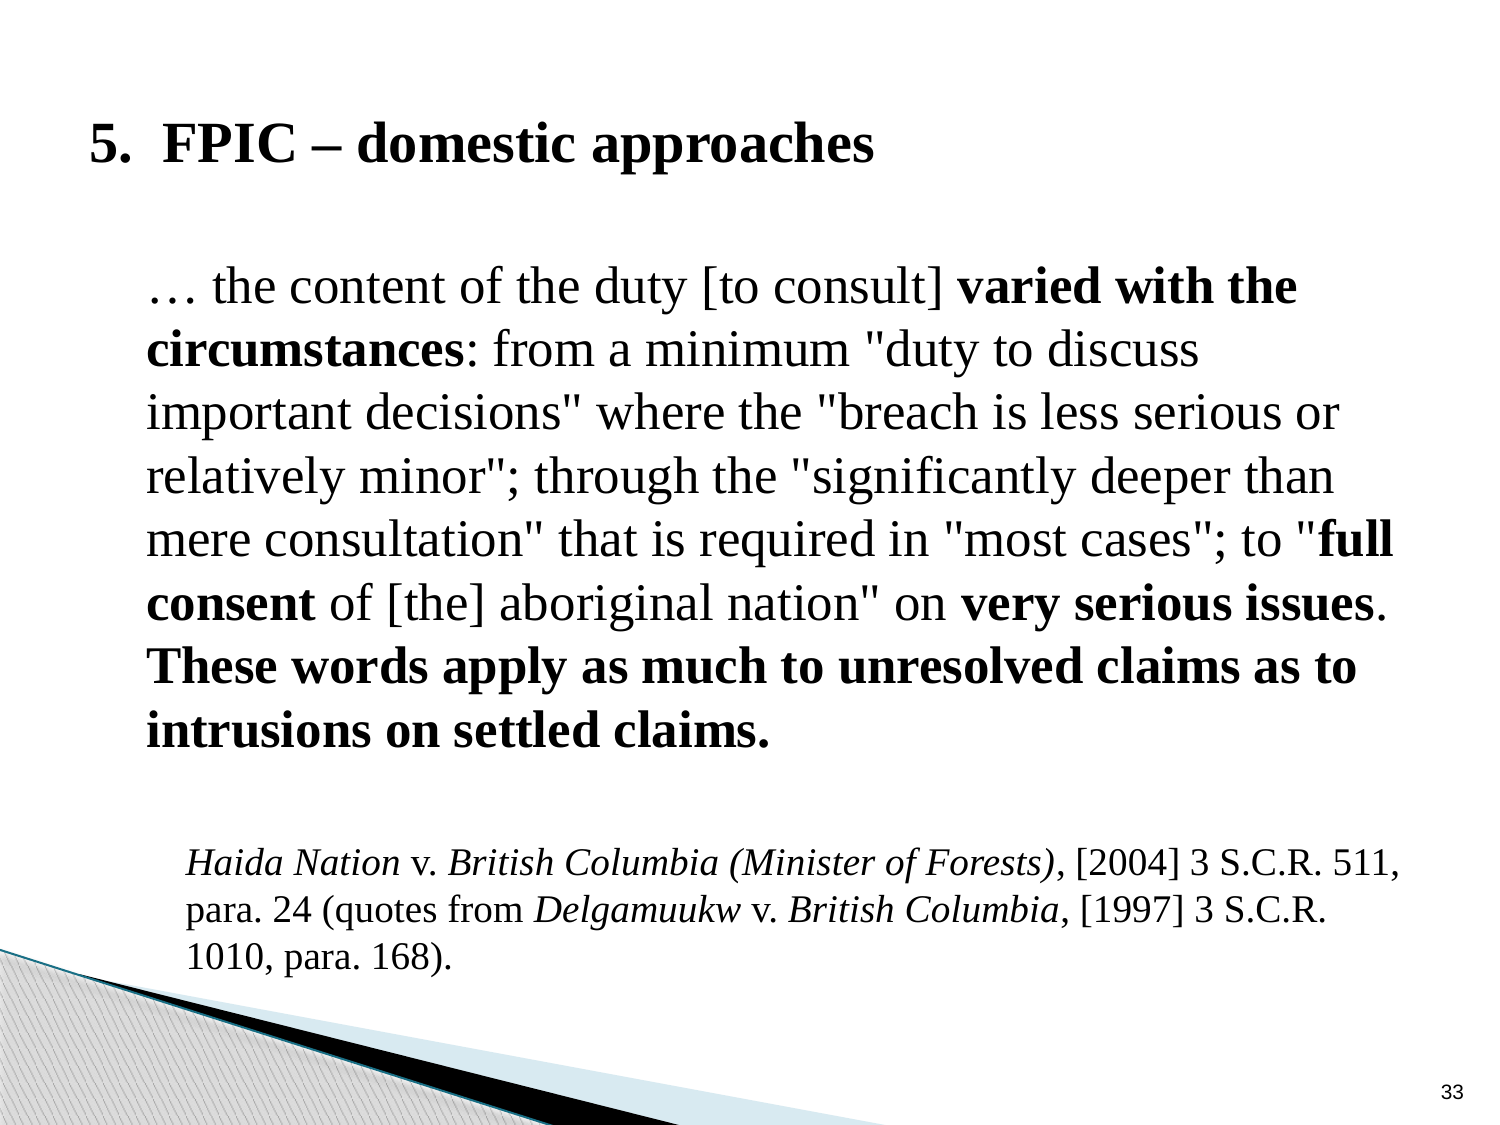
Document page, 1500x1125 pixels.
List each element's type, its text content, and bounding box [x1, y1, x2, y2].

title 5. FPIC – domestic approaches [75, 45, 1425, 233]
slide_number 33 [1418, 1051, 1479, 1112]
list … the content of the duty [to consult] varied with the circumstances: from a minimum "duty to discuss important decisions" where the "breach is less serious or relatively minor"; through the "significantly deeper than mere consultation" that is required in "most cases"; to "full consent of [the] aboriginal nation" on very serious issues. These words apply as much to unresolved claims as to intrusions on settled claims. Haida Nation v. British Columbia (Minister of Forests), [2004] 3 S.C.R. 511, para. 24 (quotes from Delgamuukw v. British Columbia, [1997] 3 S.C.R. 1010, para. 168). [75, 243, 1425, 986]
